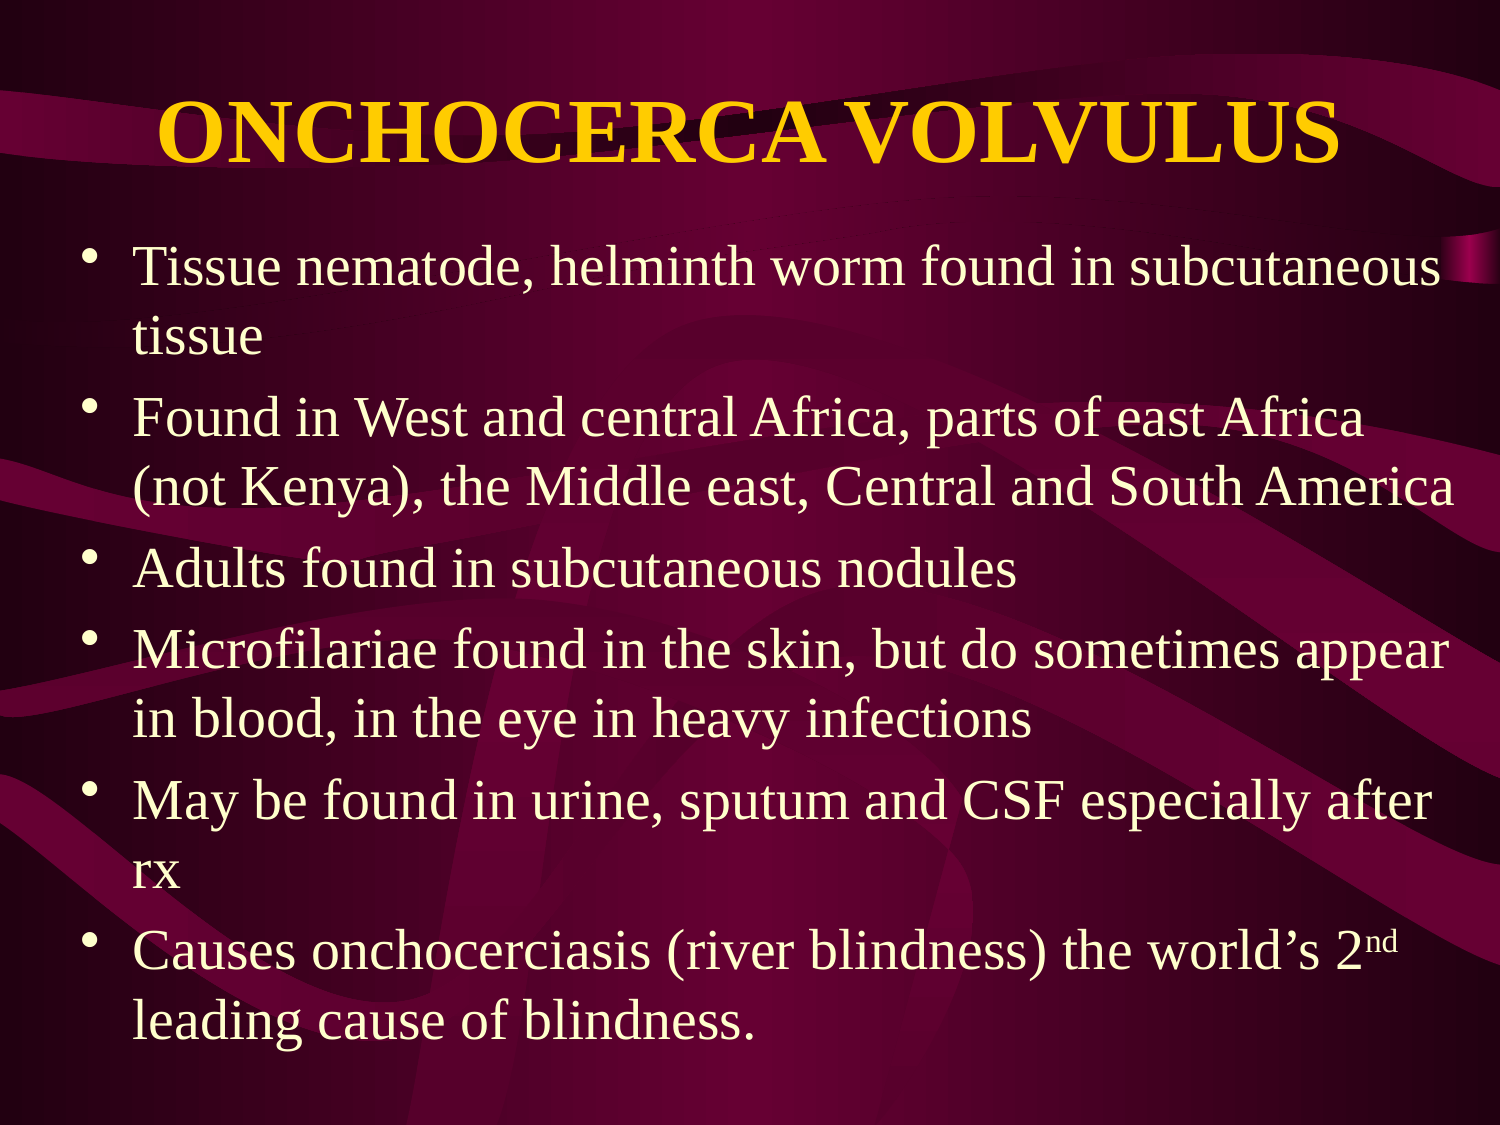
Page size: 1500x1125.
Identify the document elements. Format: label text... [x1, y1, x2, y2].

list Tissue nematode, helminth worm found in subcutaneous tissue Found in West and central Africa, parts of east Africa (not Kenya), the Middle east, Central and South America Adults found in subcutaneous nodules Microfilariae found in the skin, but do sometimes appear in blood, in the eye in heavy infections May be found in urine, sputum and CSF especially after rx Causes onchocerciasis (river blindness) the world’s 2nd leading cause of blindness. [64, 219, 1483, 1094]
title ONCHOCERCA VOLVULUS [112, 54, 1388, 197]
